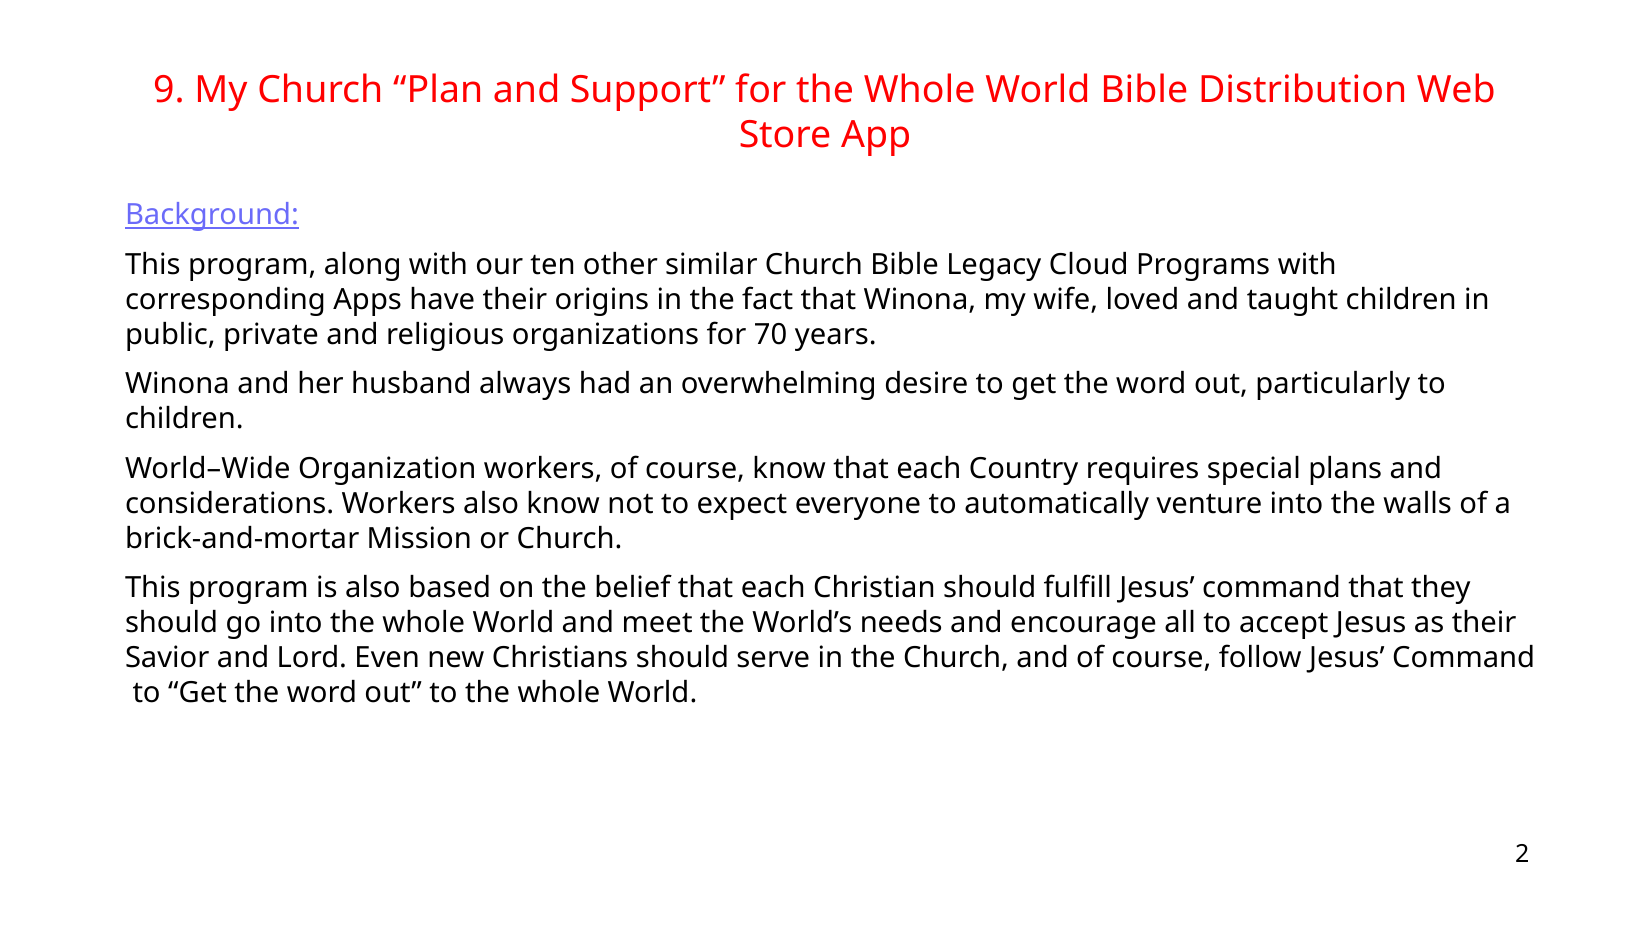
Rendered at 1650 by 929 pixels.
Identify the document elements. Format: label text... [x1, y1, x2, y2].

text_box 9. My Church “Plan and Support” for the Whole World Bible Distribution Web Store App [125, 57, 1525, 163]
text_box 2 [1484, 829, 1560, 875]
text_box Background: This program, along with our ten other similar Church Bible Legacy Cloud Programs with corresponding Apps have their origins in the fact that Winona, my wife, loved and taught children in public, private and religious organizations for 70 years. Winona and her husband always had an overwhelming desire to get the word out, particularly to children. World–Wide Organization workers, of course, know that each Country requires special plans and considerations. Workers also know not to expect everyone to automatically venture into the walls of a brick-and-mortar Mission or Church. This program is also based on the belief that each Christian should fulfill Jesus’ command that they should go into the whole World and meet the World’s needs and encourage all to accept Jesus as their Savior and Lord. Even new Christians should serve in the Church, and of course, follow Jesus’ Command to “Get the word out” to the whole World. [112, 189, 1555, 715]
